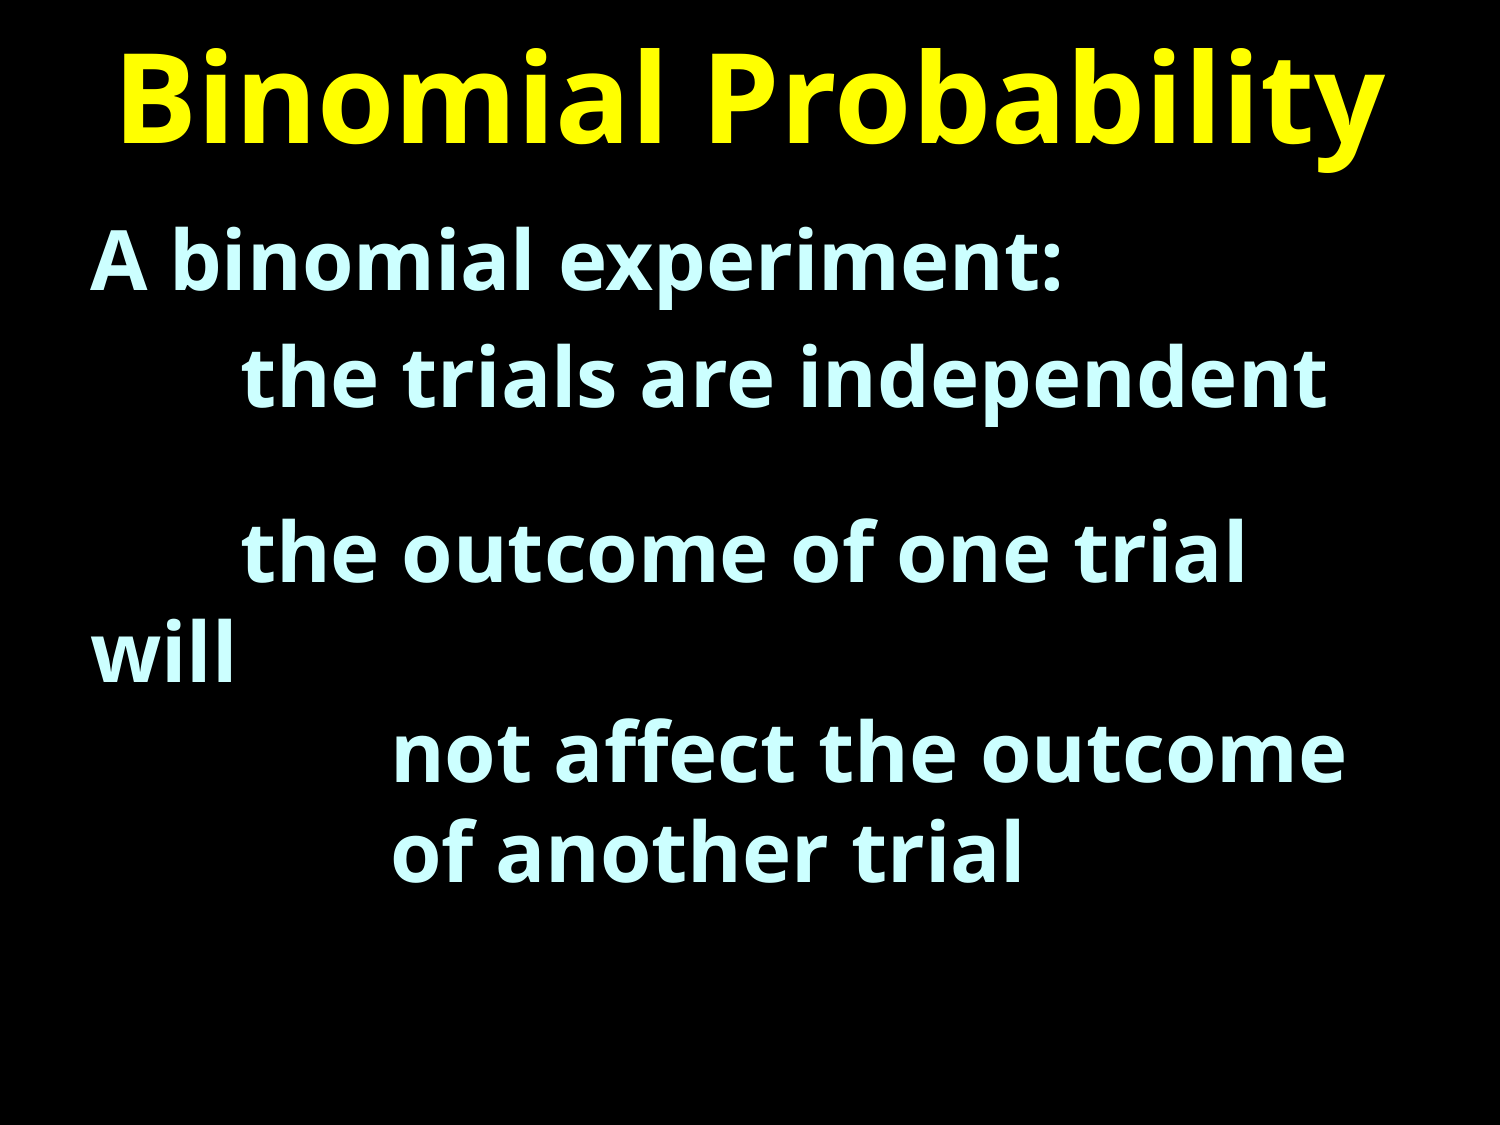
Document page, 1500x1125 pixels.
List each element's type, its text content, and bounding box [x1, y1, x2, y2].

title Binomial Probability [0, 0, 1500, 188]
list A binomial experiment: the trials are independent the outcome of one trial will not affect the outcome of another trial [75, 200, 1425, 1125]
